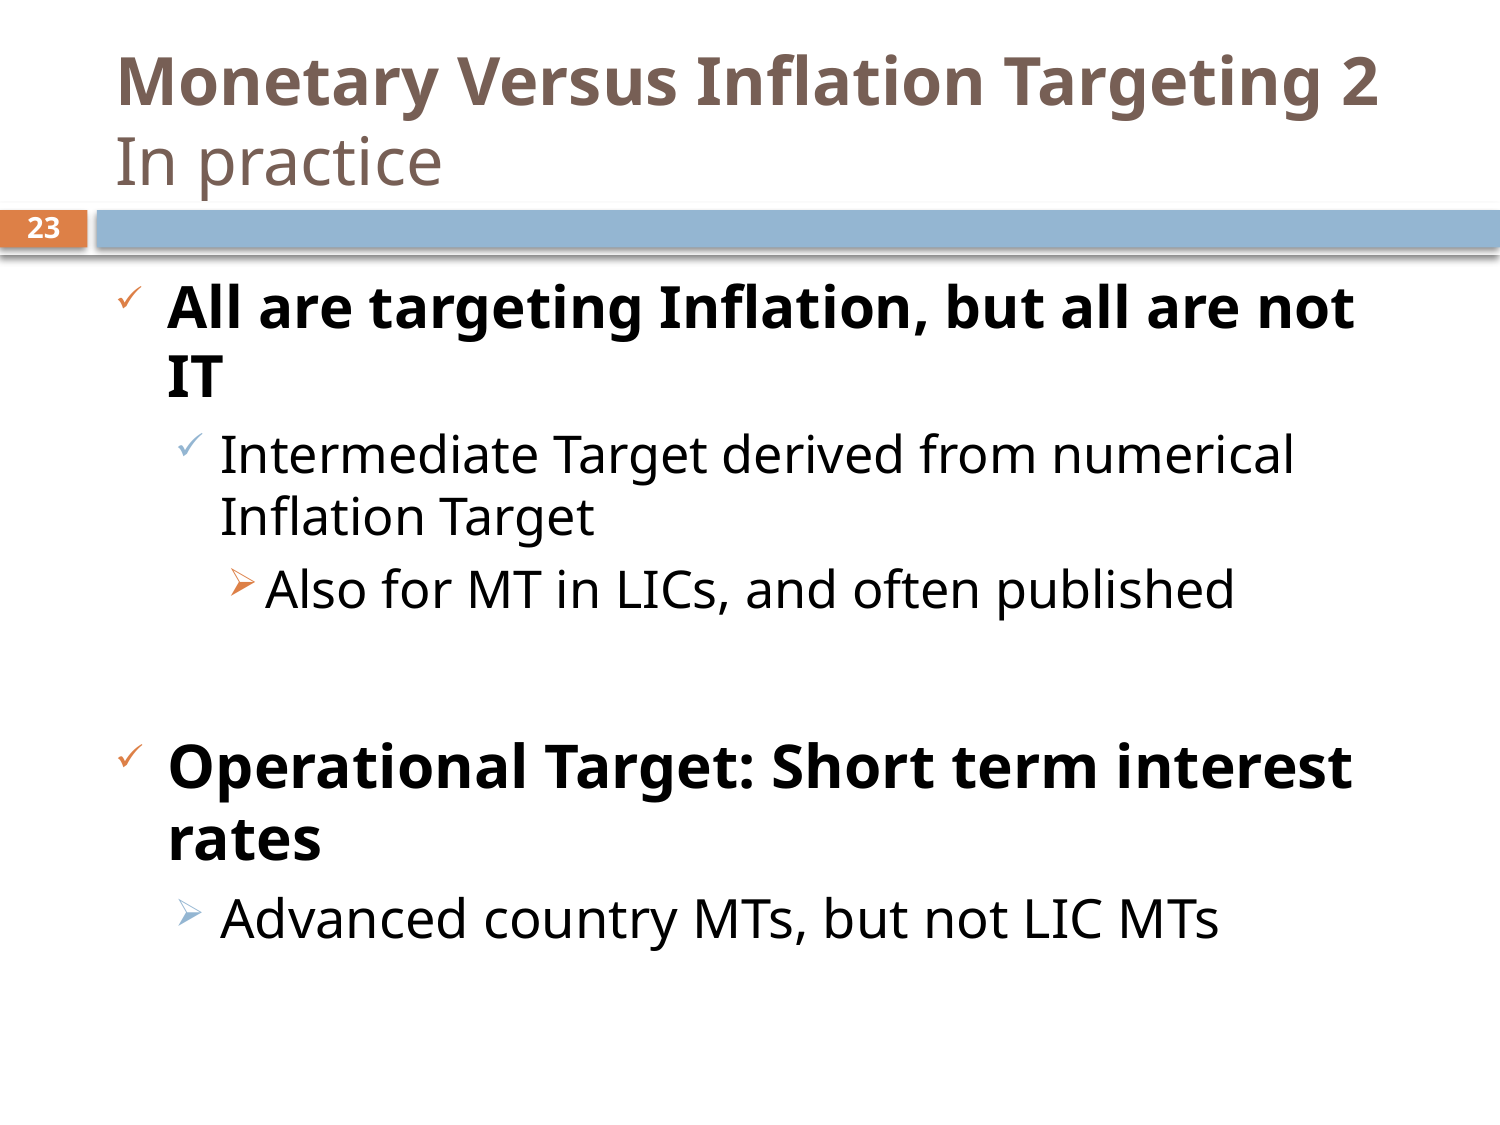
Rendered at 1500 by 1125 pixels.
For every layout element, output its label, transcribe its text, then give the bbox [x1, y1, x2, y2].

title Monetary Versus Inflation Targeting 2 In practice [100, 37, 1438, 200]
slide_number 23 [0, 208, 88, 249]
list All are targeting Inflation, but all are not IT Intermediate Target derived from numerical Inflation Target Also for MT in LICs, and often published Operational Target: Short term interest rates Advanced country MTs, but not LIC MTs [100, 262, 1438, 1063]
